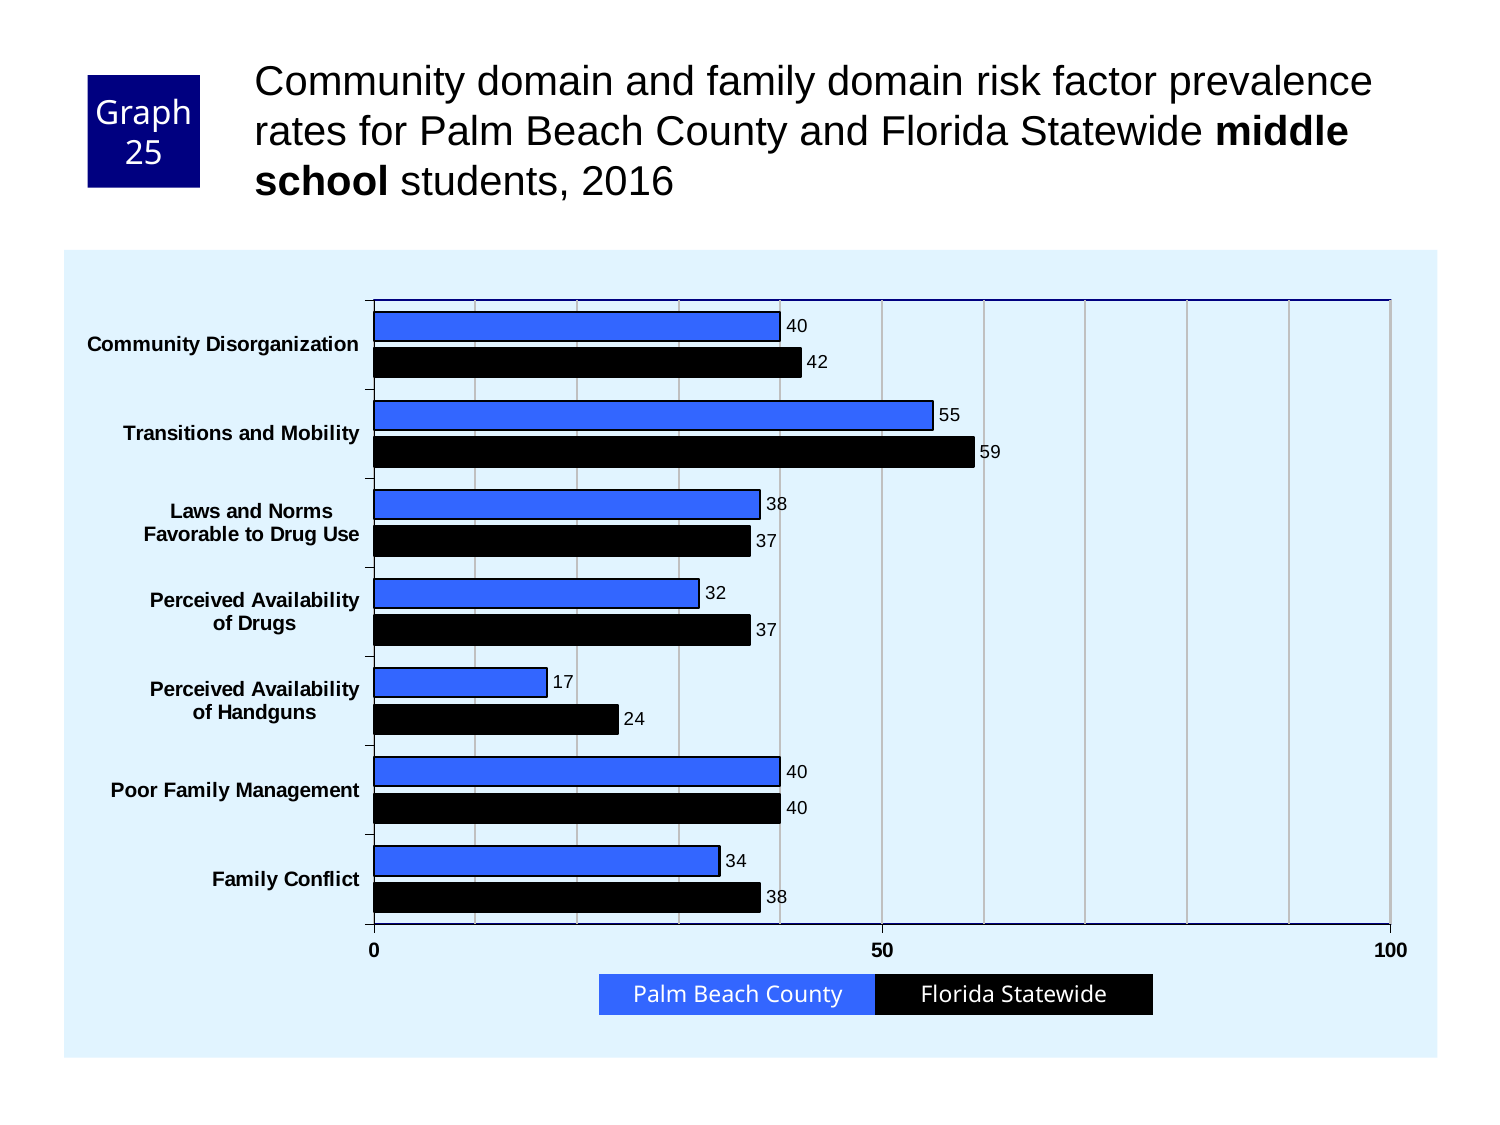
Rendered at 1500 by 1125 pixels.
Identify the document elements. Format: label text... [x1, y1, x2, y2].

text_box Graph 25 [87, 75, 200, 188]
text_box Community domain and family domain risk factor prevalence rates for Palm Beach County and Florida Statewide middle school students, 2016 [249, 50, 1438, 175]
chart [63, 249, 1438, 1059]
